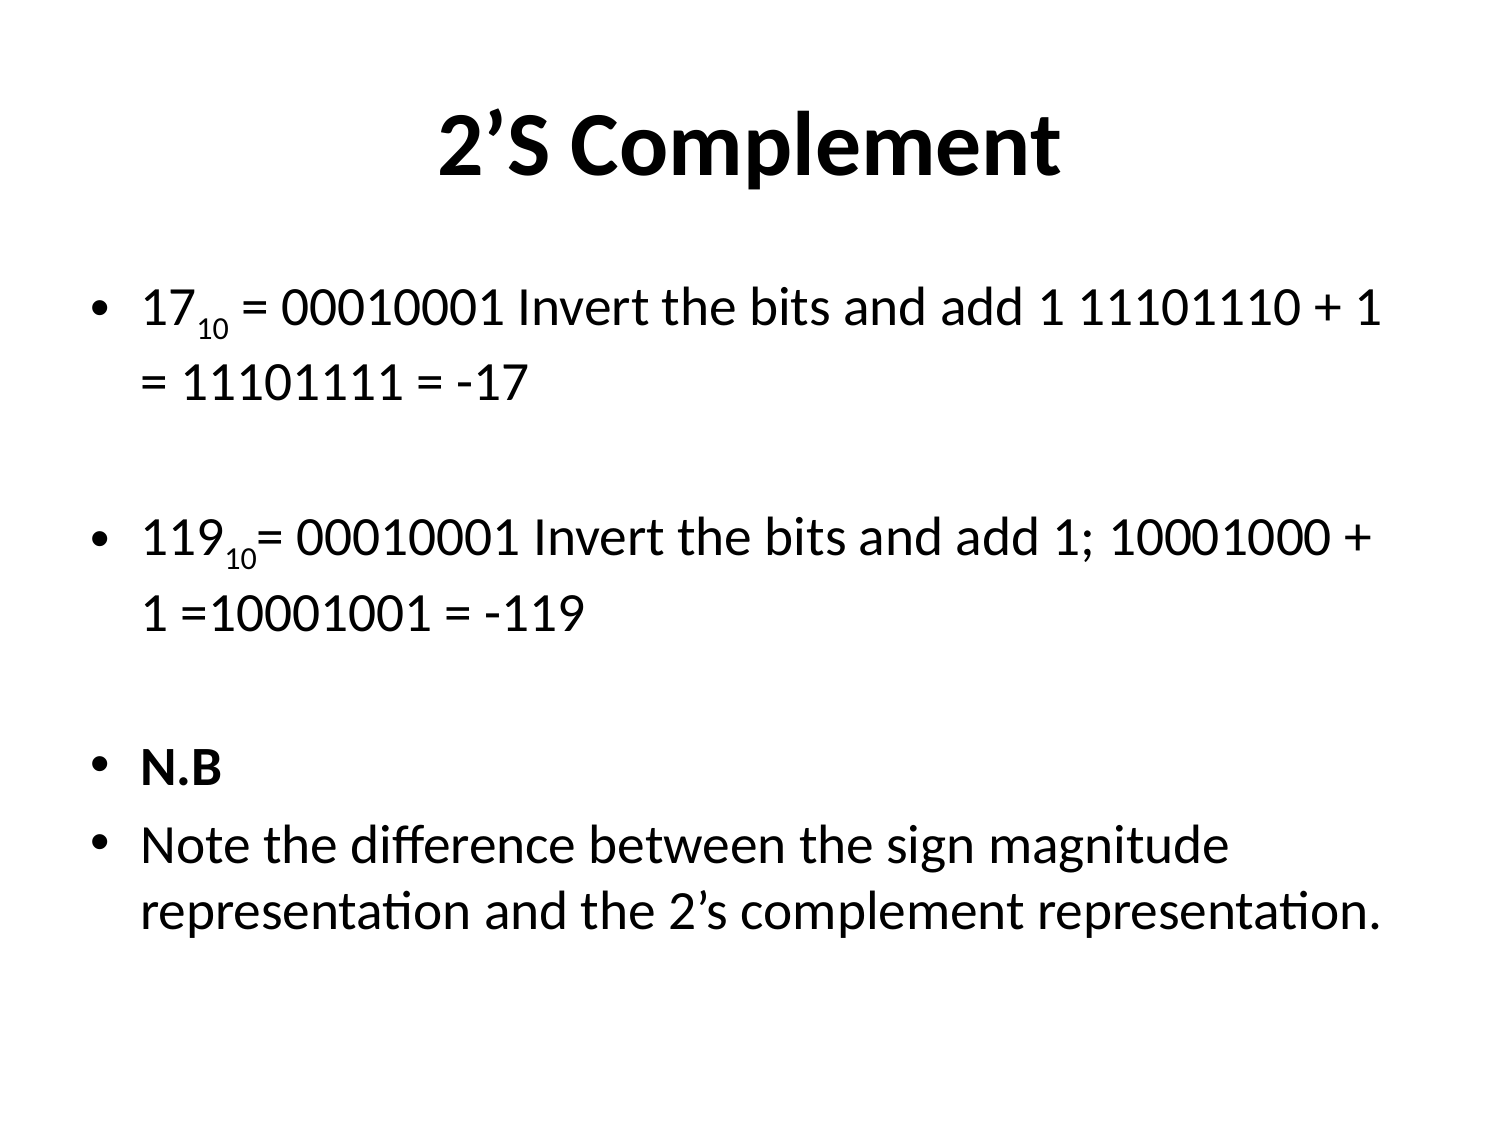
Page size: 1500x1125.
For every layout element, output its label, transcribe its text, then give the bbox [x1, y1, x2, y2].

title 2’S Complement [75, 45, 1425, 233]
list 1710 = 00010001 Invert the bits and add 1 11101110 + 1 = 11101111 = -17 11910= 00010001 Invert the bits and add 1; 10001000 + 1 =10001001 = -119 N.B Note the difference between the sign magnitude representation and the 2’s complement representation. [75, 262, 1425, 1005]
